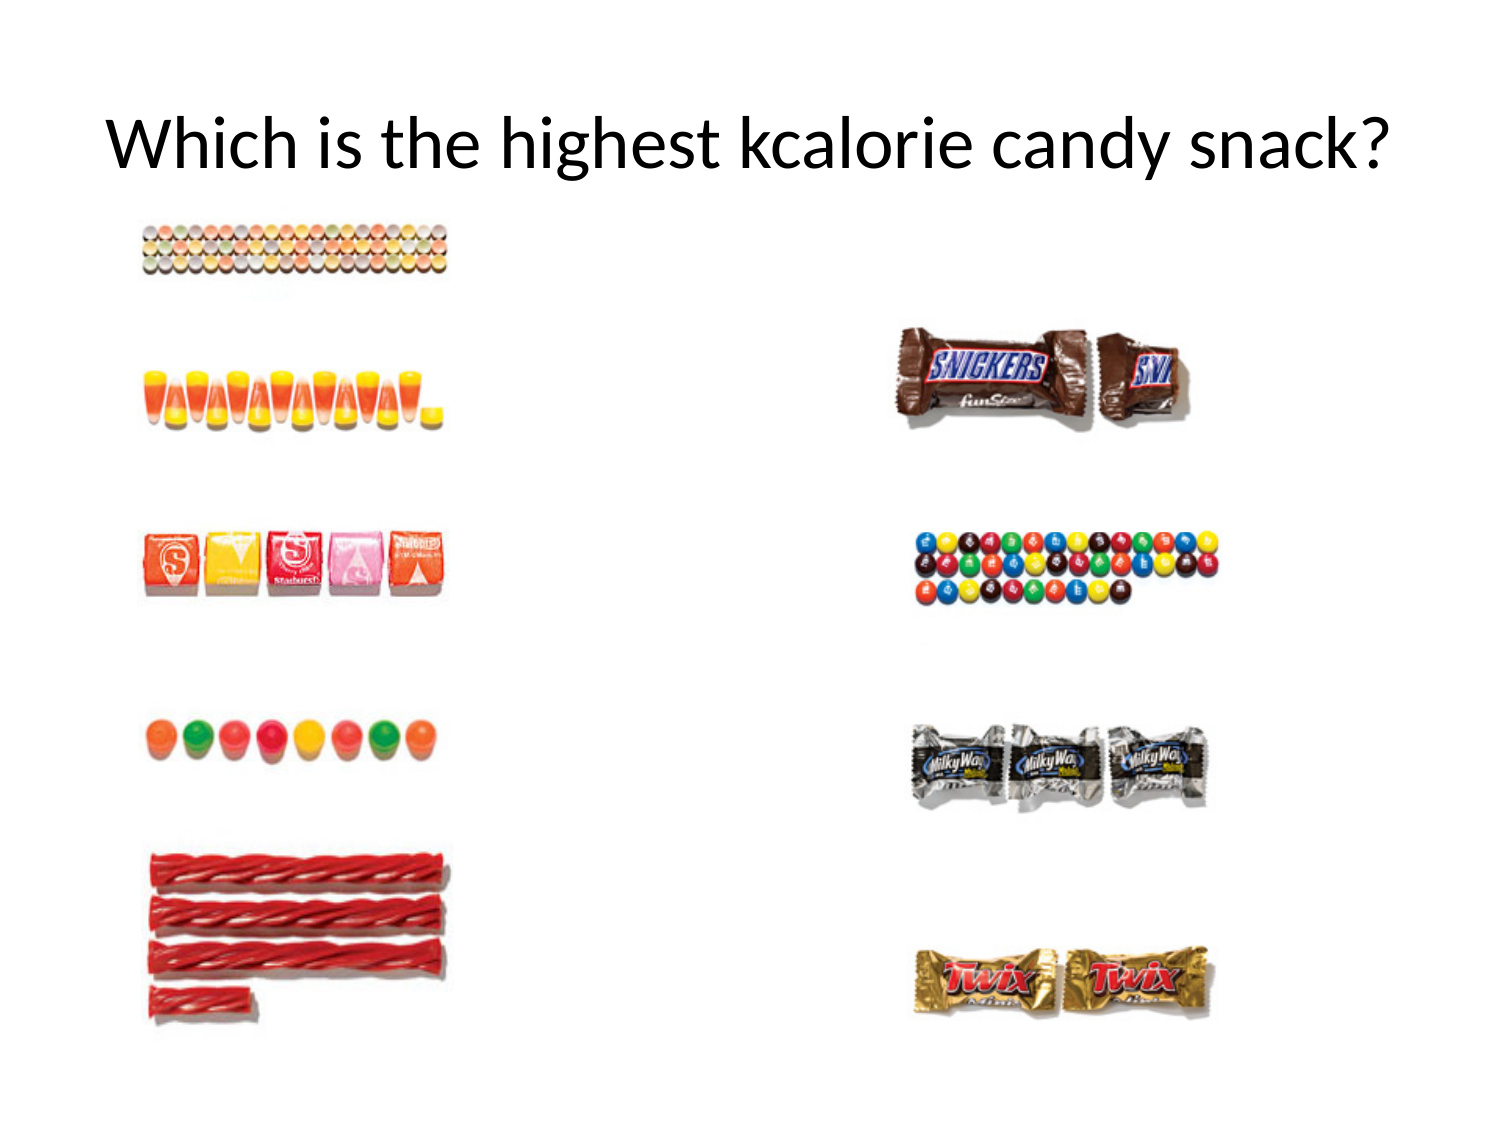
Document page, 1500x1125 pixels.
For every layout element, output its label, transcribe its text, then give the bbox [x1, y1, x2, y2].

title Which is the highest kcalorie candy snack? [75, 45, 1425, 233]
picture [137, 355, 454, 1096]
picture [887, 218, 1223, 844]
picture [137, 194, 451, 301]
picture [905, 899, 1219, 1042]
